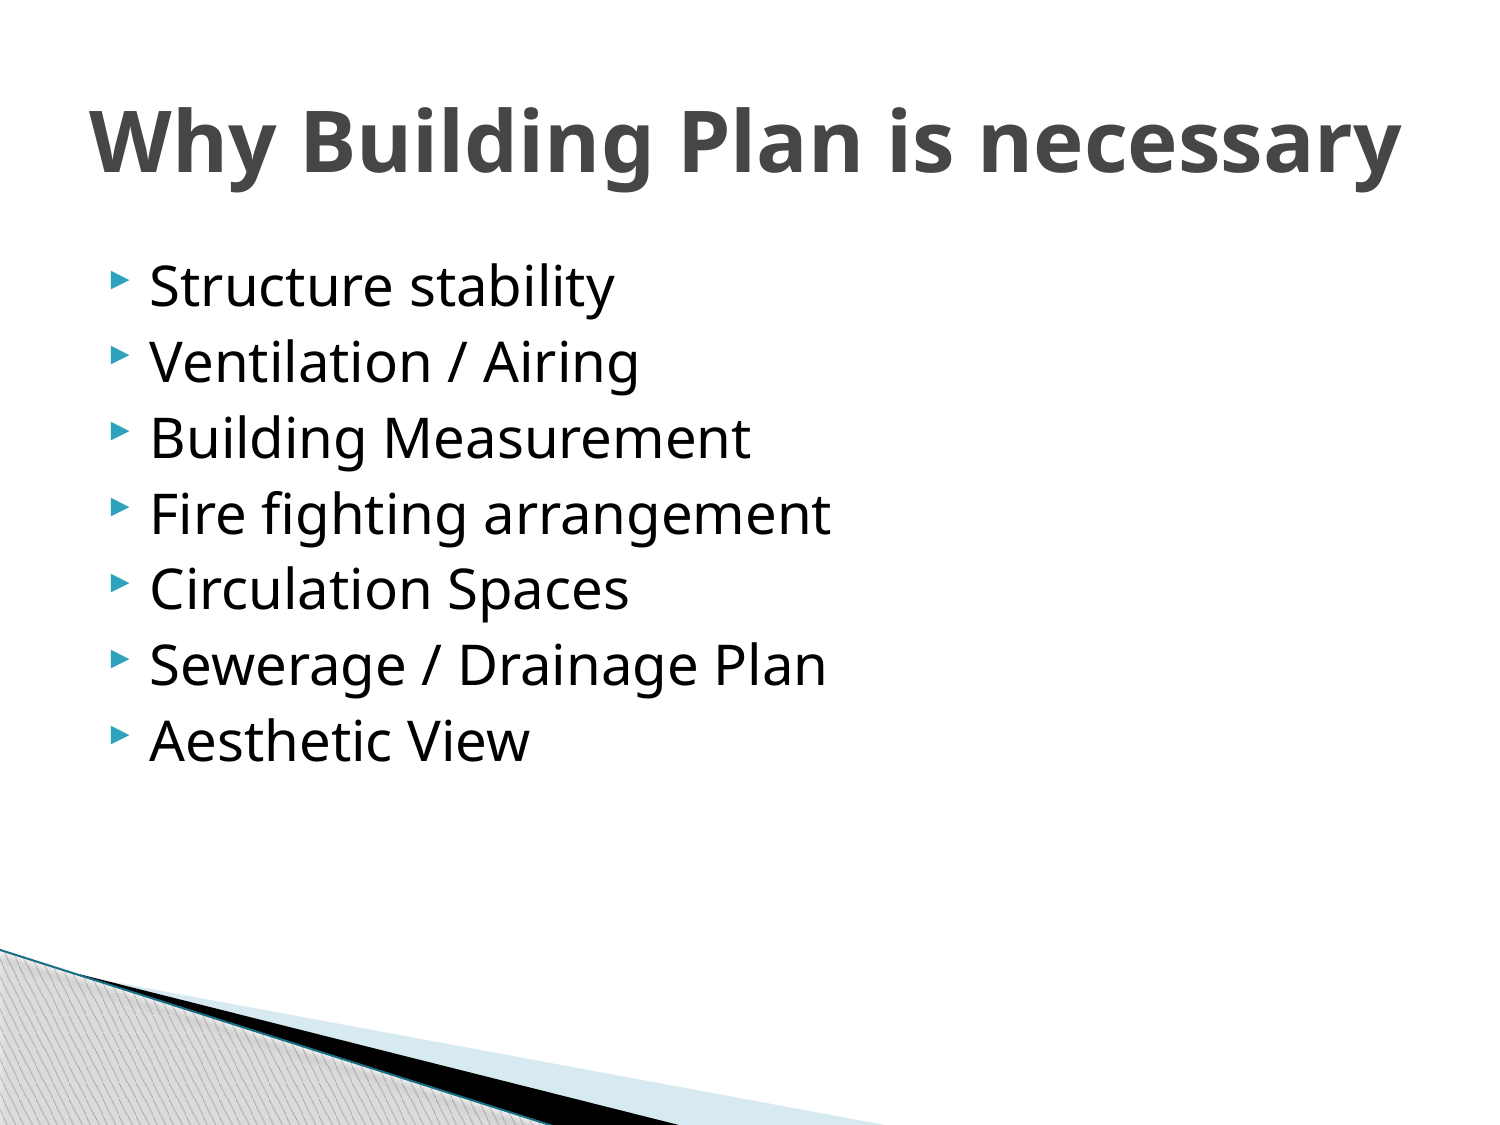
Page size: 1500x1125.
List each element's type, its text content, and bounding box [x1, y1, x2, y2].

title Why Building Plan is necessary [75, 45, 1425, 233]
list Structure stability Ventilation / Airing Building Measurement Fire fighting arrangement Circulation Spaces Sewerage / Drainage Plan Aesthetic View [75, 243, 1425, 986]
